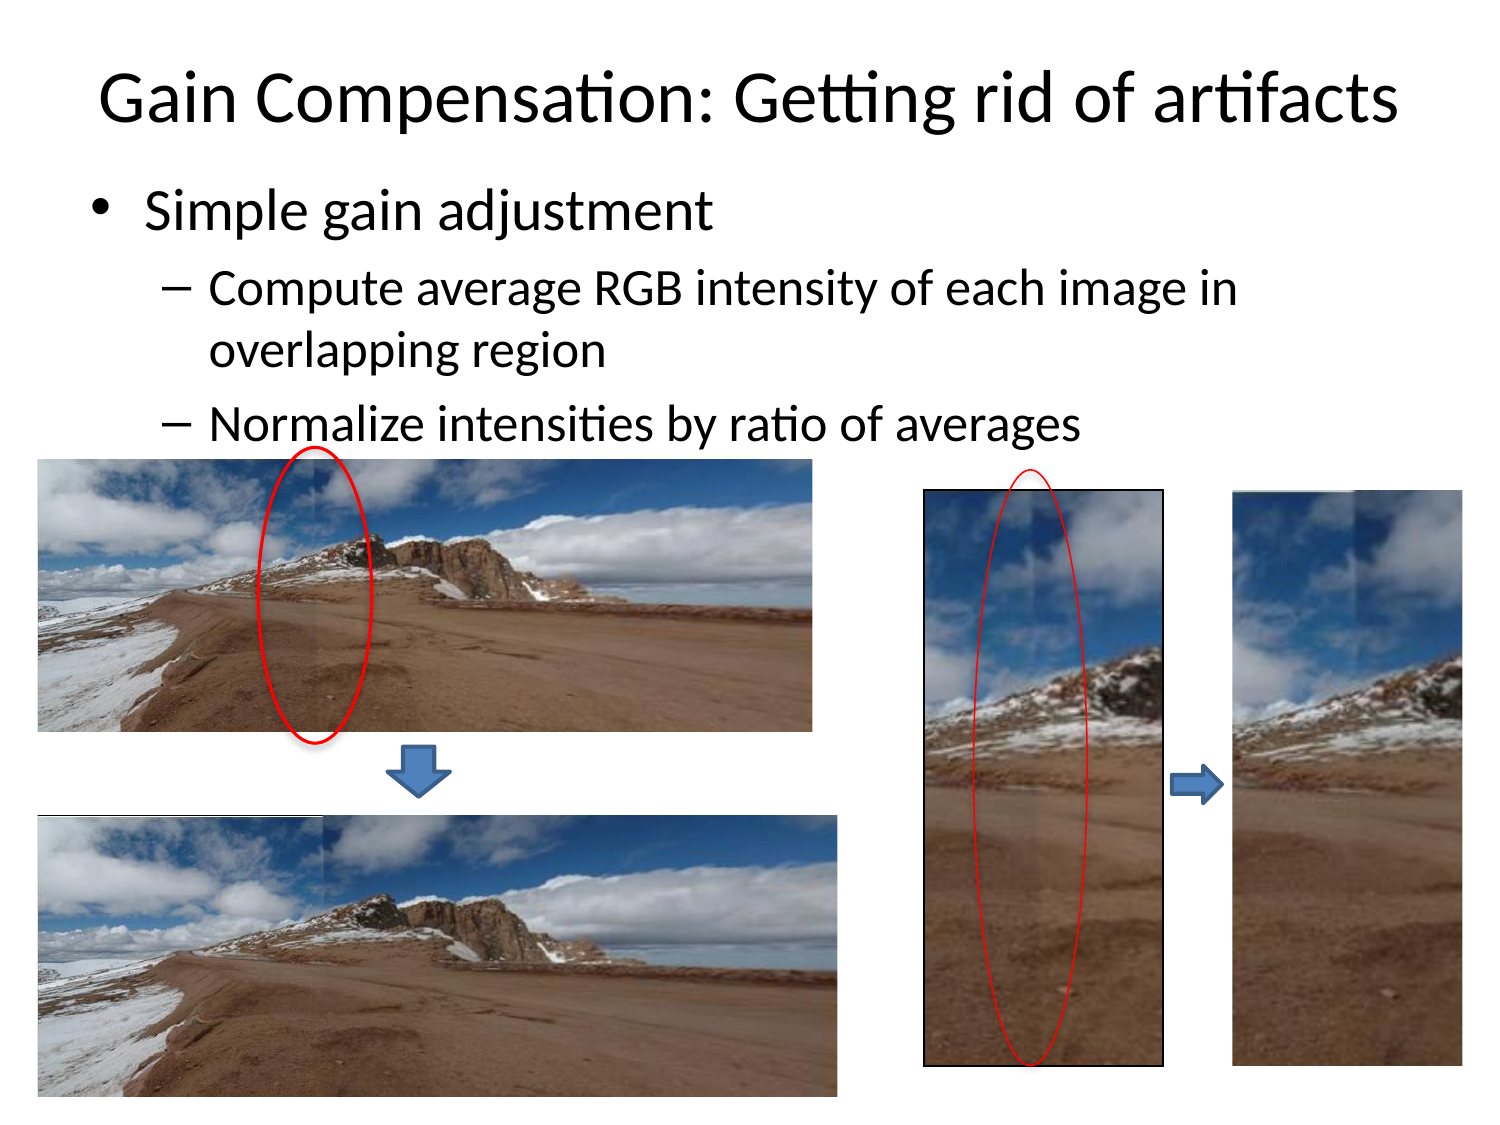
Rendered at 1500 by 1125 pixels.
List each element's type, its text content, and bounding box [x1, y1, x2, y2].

picture [1231, 490, 1463, 1066]
picture [924, 490, 1163, 1066]
text_box [293, 446, 337, 457]
title Gain Compensation: Getting rid of artifacts [75, 0, 1425, 162]
picture [37, 458, 813, 732]
picture [37, 815, 838, 1097]
text_box [385, 744, 452, 799]
list Simple gain adjustment Compute average RGB intensity of each image in overlapping region Normalize intensities by ratio of averages [75, 162, 1425, 460]
text_box [1009, 469, 1051, 488]
text_box [1169, 763, 1225, 806]
